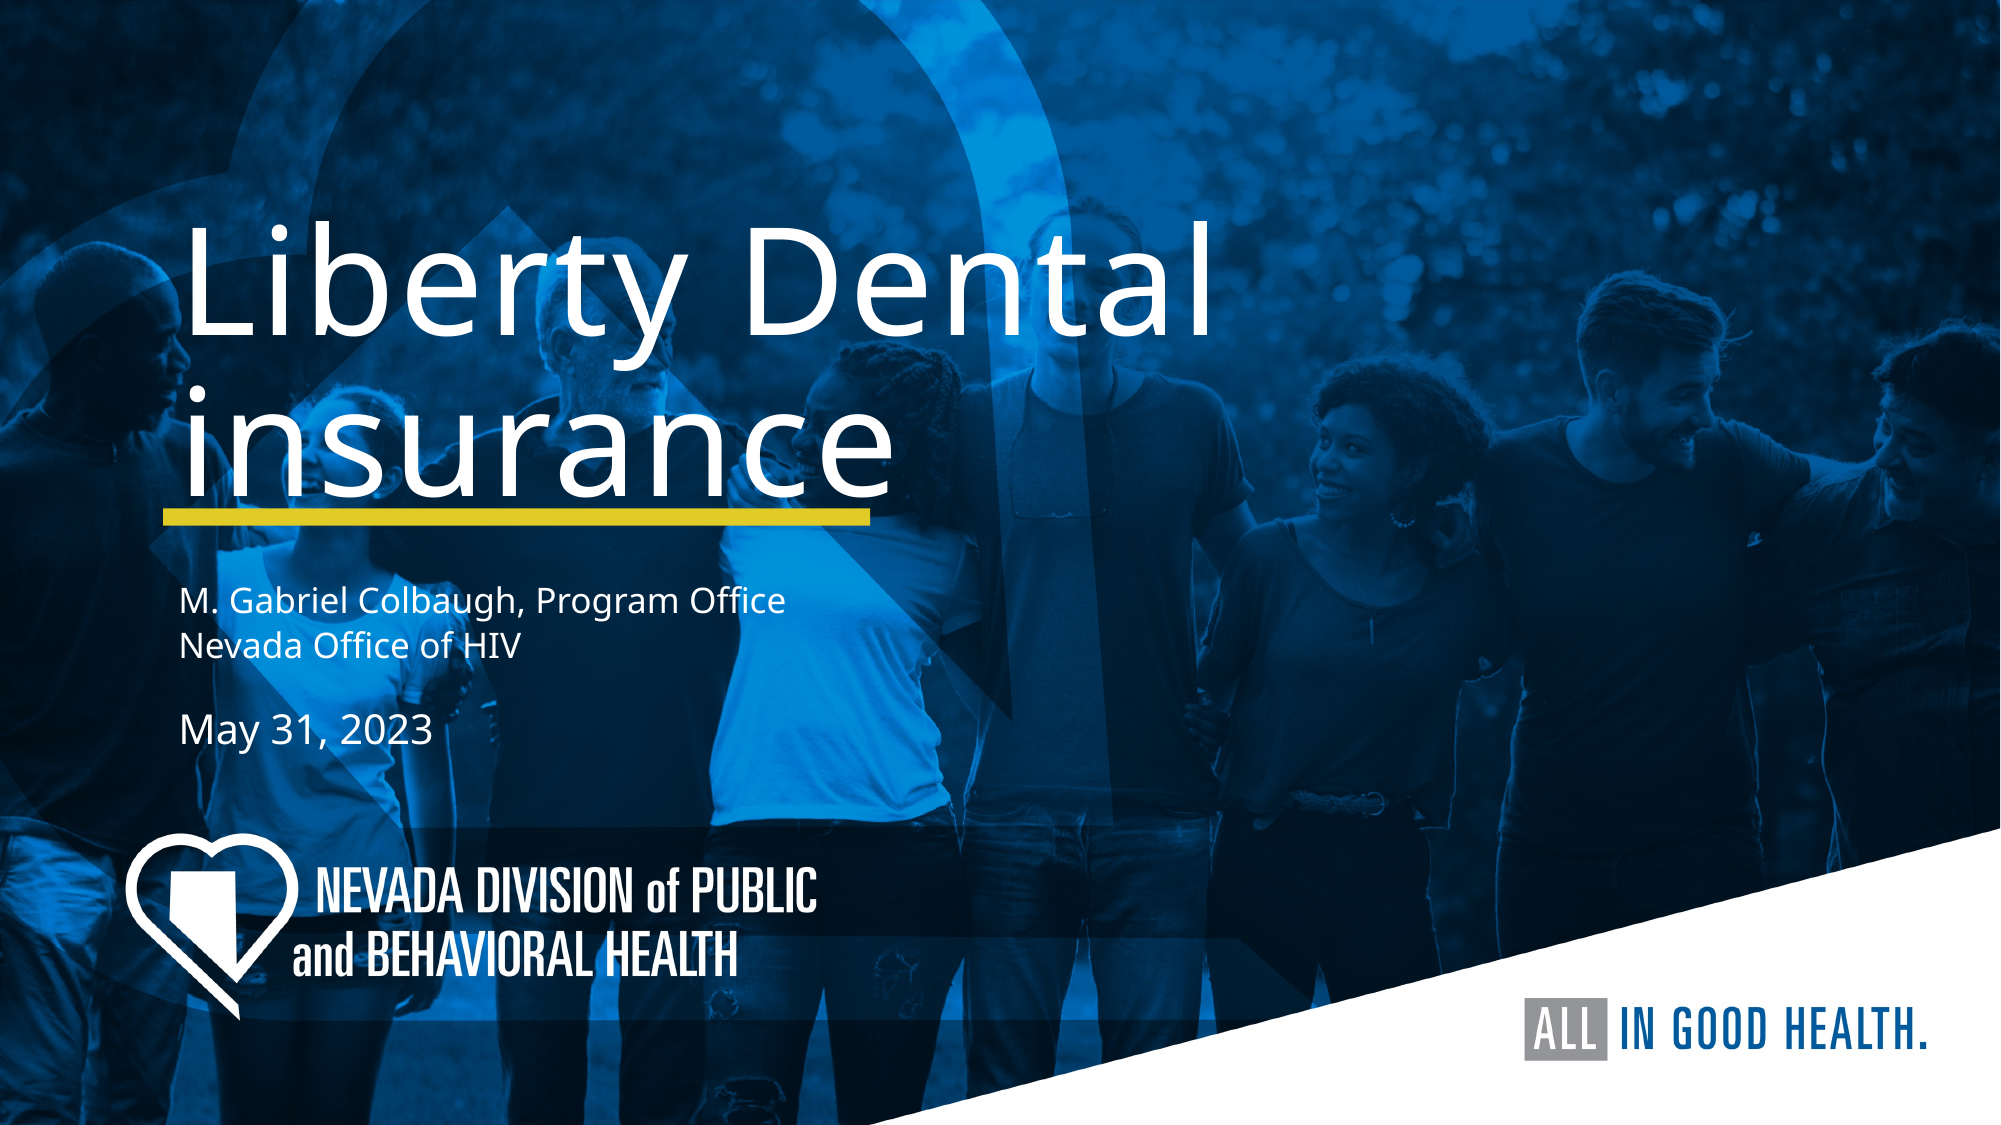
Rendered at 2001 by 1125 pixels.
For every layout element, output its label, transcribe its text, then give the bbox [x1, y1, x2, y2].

list May 31, 2023 [163, 701, 714, 761]
picture [0, 0, 2001, 1125]
title Liberty Dental insurance [163, 360, 1321, 537]
list M. Gabriel Colbaugh, Program Office Nevada Office of HIV [163, 575, 1247, 674]
